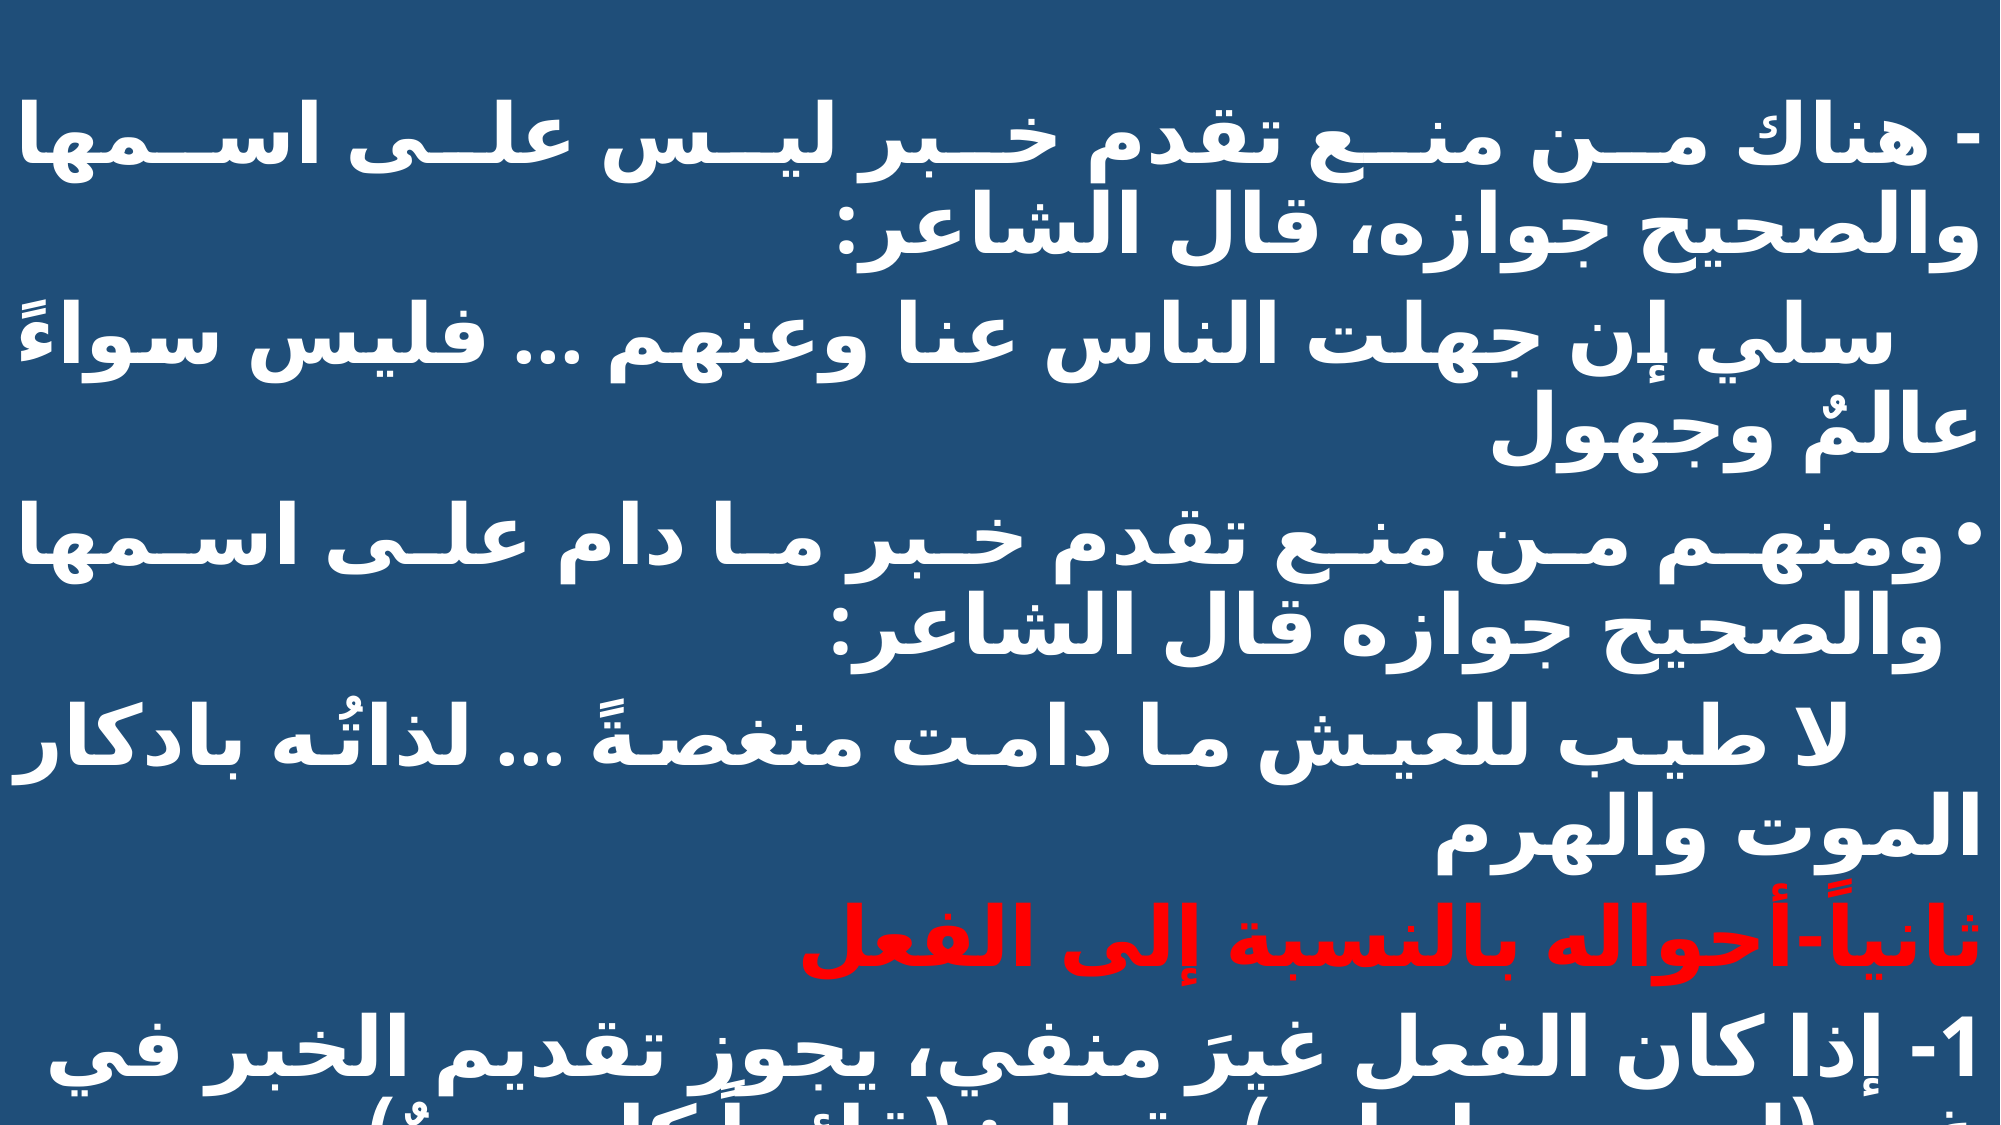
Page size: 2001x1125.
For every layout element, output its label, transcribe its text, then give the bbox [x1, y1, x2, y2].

list - هناك من منع تقدم خبر ليس على اسمها والصحيح جوازه، قال الشاعر: سلي إن جهلت الناس عنا وعنهم ... فليس سواءً عالمٌ وجهول ومنهم من منع تقدم خبر ما دام على اسمها والصحيح جوازه قال الشاعر: لا طيب للعيش ما دامت منغصةً ... لذاتُه بادكار الموت والهرم ثانياً-أحواله بالنسبة إلى الفعل 1- إذا كان الفعل غيرَ منفي، يجوز تقديم الخبر في غير (ليس وما دام ) تقول: (قائماً كان زيدٌ) [0, 0, 2000, 1125]
